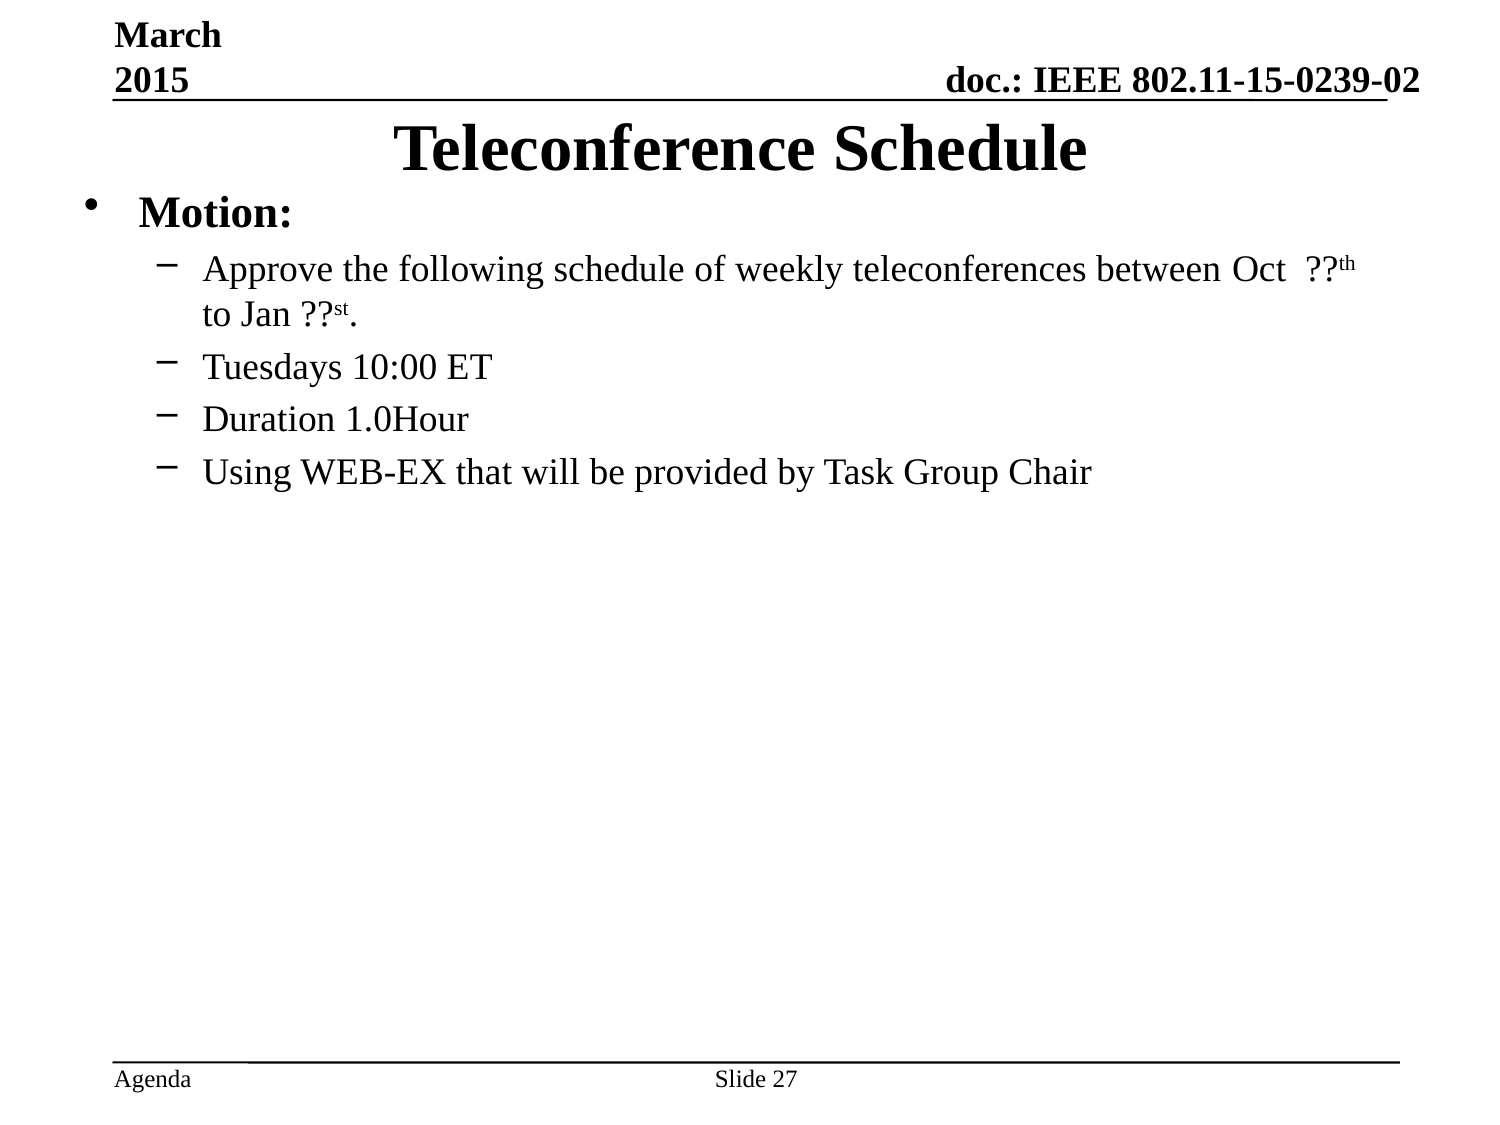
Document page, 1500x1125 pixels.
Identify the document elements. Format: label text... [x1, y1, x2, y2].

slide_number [114, 54, 274, 101]
list Motion: Approve the following schedule of weekly teleconferences between Oct ??th to Jan ??st. Tuesdays 10:00 ET Duration 1.0Hour Using WEB-EX that will be provided by Task Group Chair Approved by unanimous consent [68, 174, 1376, 563]
slide_number Slide 27 [712, 1061, 800, 1093]
title Teleconference Schedule [112, 112, 1388, 176]
